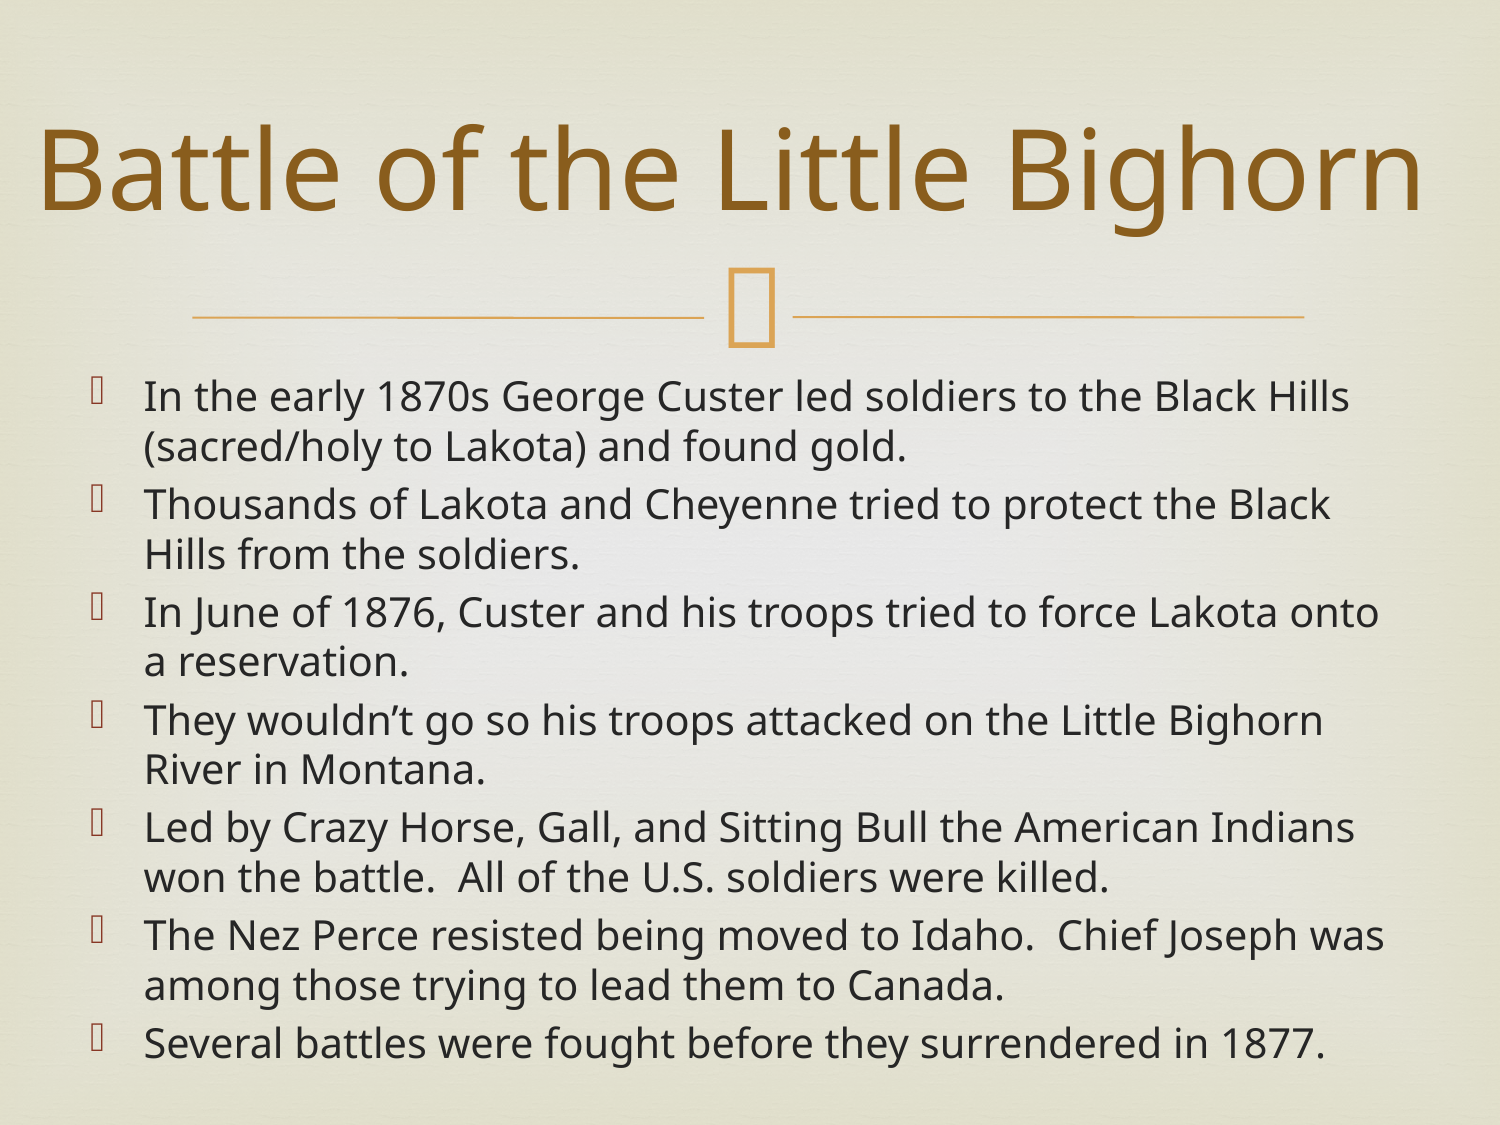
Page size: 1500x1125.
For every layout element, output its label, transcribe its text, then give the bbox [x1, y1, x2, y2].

title Battle of the Little Bighorn [0, 93, 1463, 238]
list In the early 1870s George Custer led soldiers to the Black Hills (sacred/holy to Lakota) and found gold. Thousands of Lakota and Cheyenne tried to protect the Black Hills from the soldiers. In June of 1876, Custer and his troops tried to force Lakota onto a reservation. They wouldn’t go so his troops attacked on the Little Bighorn River in Montana. Led by Crazy Horse, Gall, and Sitting Bull the American Indians won the battle. All of the U.S. soldiers were killed. The Nez Perce resisted being moved to Idaho. Chief Joseph was among those trying to lead them to Canada. Several battles were fought before they surrendered in 1877. [75, 362, 1425, 1088]
